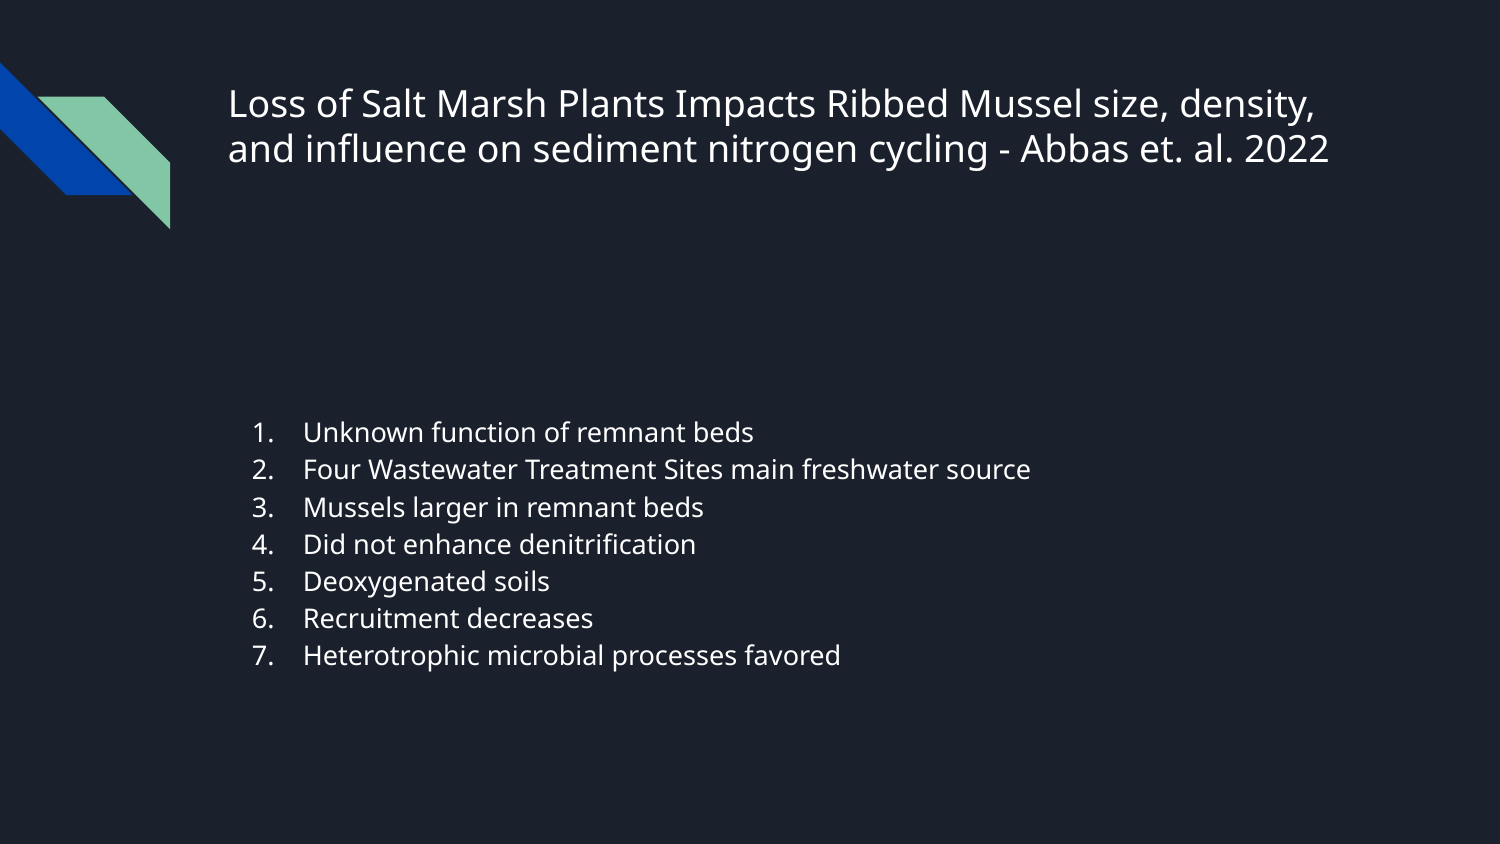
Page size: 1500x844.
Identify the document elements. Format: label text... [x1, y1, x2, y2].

list Unknown function of remnant beds Four Wastewater Treatment Sites main freshwater source Mussels larger in remnant beds Did not enhance denitrification Deoxygenated soils Recruitment decreases Heterotrophic microbial processes favored [212, 395, 1368, 735]
title Loss of Salt Marsh Plants Impacts Ribbed Mussel size, density, and influence on sediment nitrogen cycling - Abbas et. al. 2022 [212, 64, 1368, 215]
